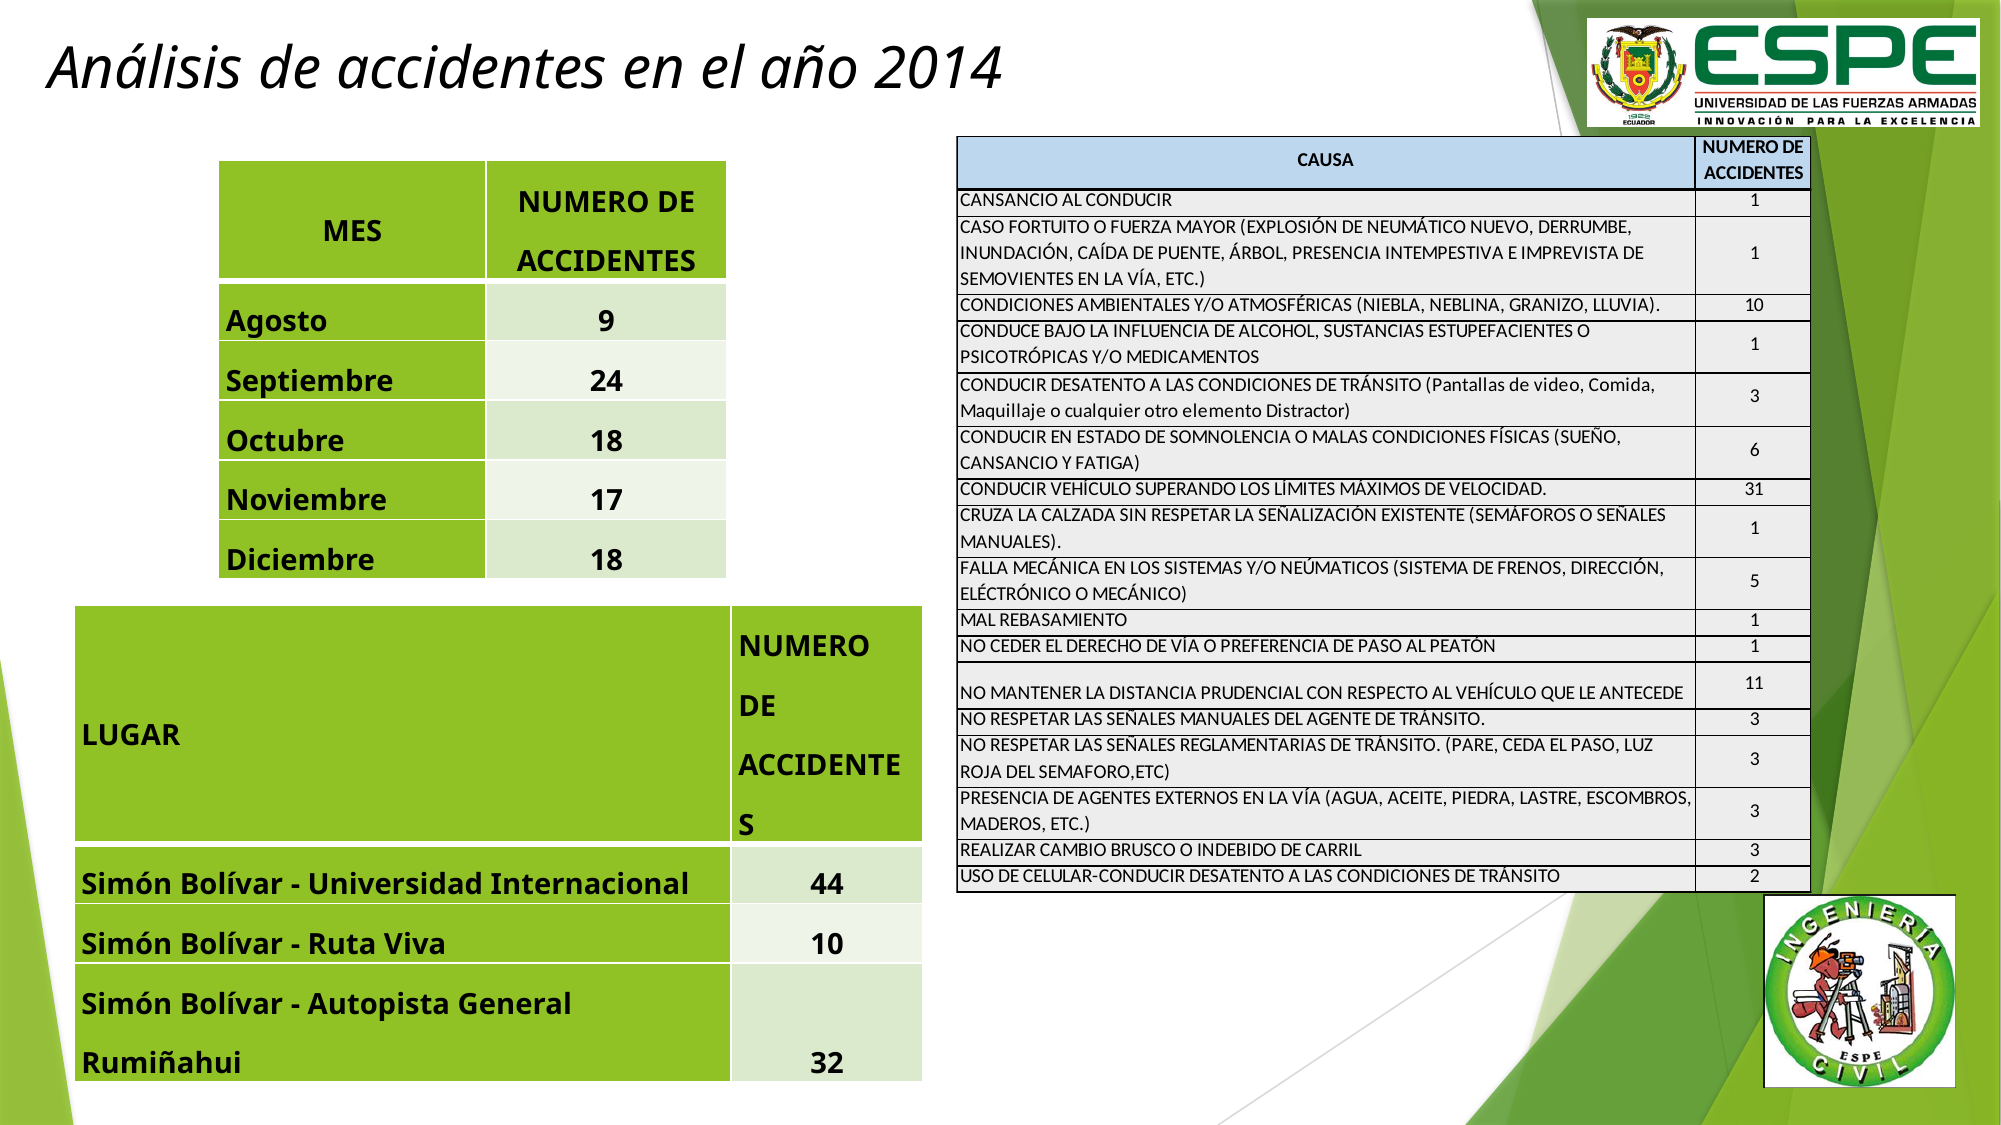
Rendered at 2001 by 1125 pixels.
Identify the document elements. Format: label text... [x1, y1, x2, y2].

table_cell 18 [487, 401, 726, 459]
table_header MES [219, 161, 485, 278]
table_cell Agosto [219, 284, 485, 340]
title Análisis de accidentes en el año 2014 [33, 23, 1494, 132]
table_header LUGAR [75, 606, 730, 841]
table_cell Simón Bolívar - Autopista General Rumiñahui [75, 964, 730, 1081]
table_header NUMERO DE ACCIDENTES [732, 606, 922, 841]
table_cell Simón Bolívar - Ruta Viva [75, 904, 730, 962]
table_cell 18 [487, 520, 726, 578]
table_cell 44 [732, 847, 922, 903]
picture [1586, 17, 1981, 128]
table_cell Diciembre [219, 520, 485, 578]
table_header NUMERO DE ACCIDENTES [487, 161, 726, 278]
table_cell 17 [487, 461, 726, 519]
table_cell 9 [487, 284, 726, 340]
table_cell Octubre [219, 401, 485, 459]
table_cell Septiembre [219, 341, 485, 399]
picture [955, 135, 1957, 1089]
table_cell 10 [732, 904, 922, 962]
table_cell Noviembre [219, 461, 485, 519]
table_cell 32 [732, 964, 922, 1081]
table_cell Simón Bolívar - Universidad Internacional [75, 847, 730, 903]
table_cell 24 [487, 341, 726, 399]
